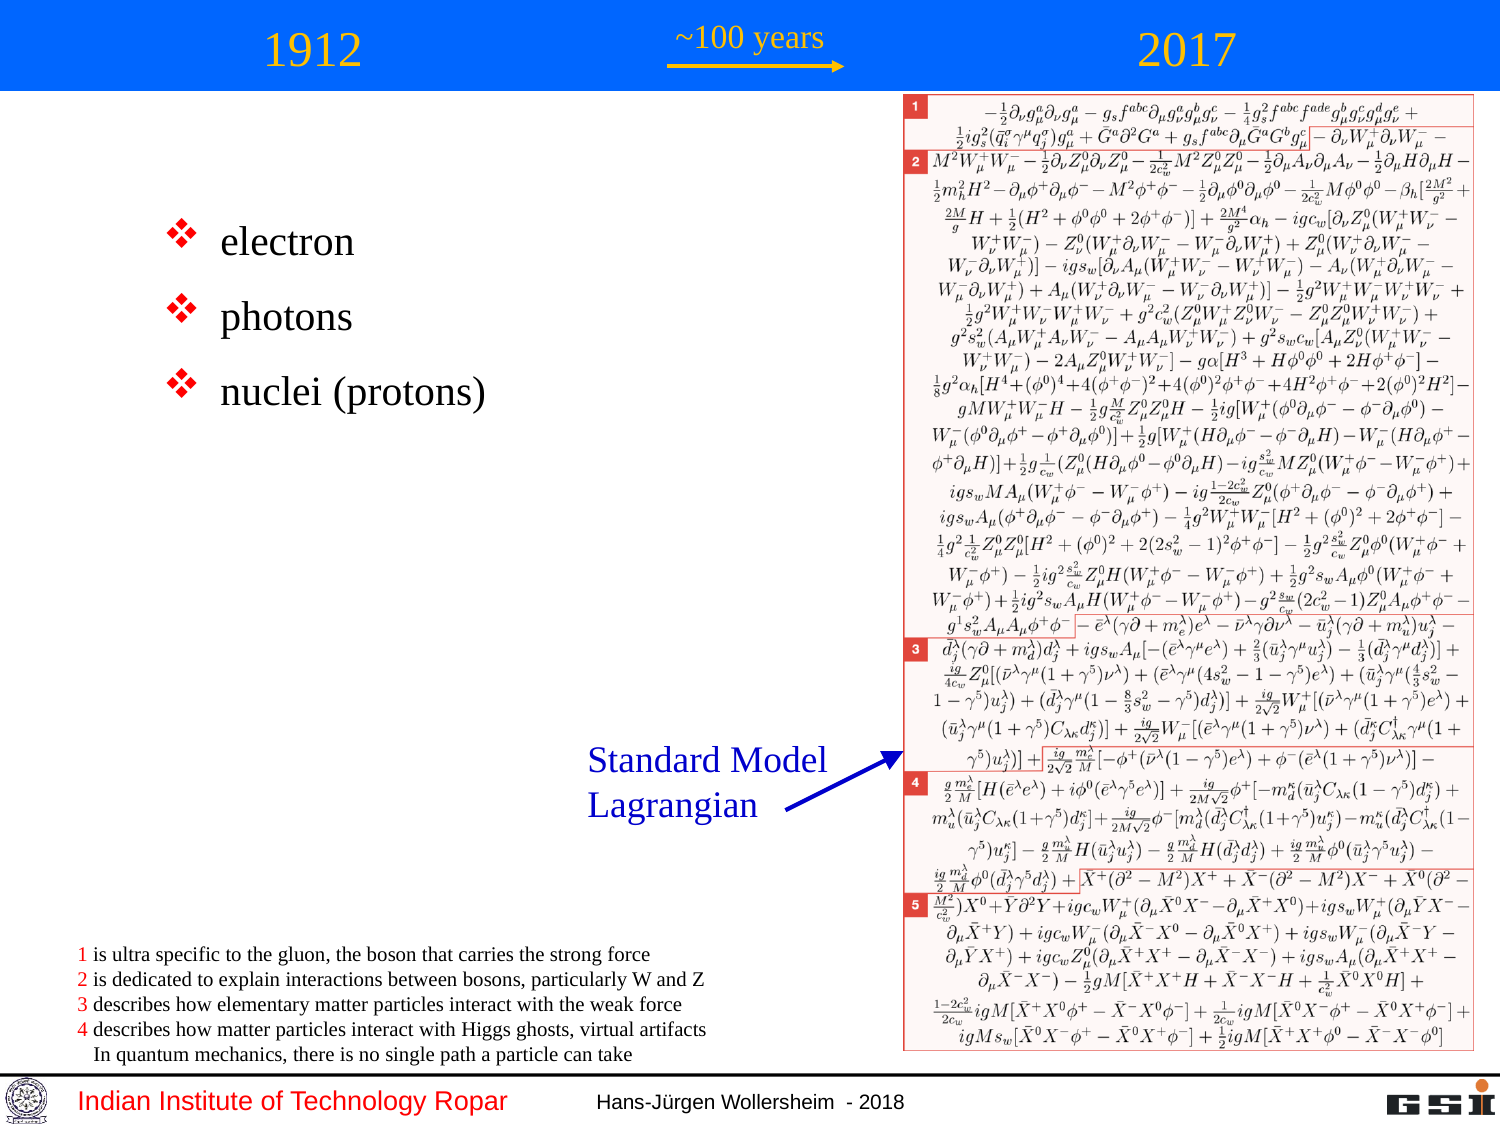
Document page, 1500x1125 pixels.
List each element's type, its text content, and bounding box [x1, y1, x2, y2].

text_box electron photons nuclei (protons) [148, 206, 502, 422]
picture [903, 94, 1474, 1051]
picture [5, 1077, 47, 1124]
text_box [785, 750, 904, 811]
picture [1387, 1079, 1495, 1115]
title 1912 ~100 years 2017 [0, 0, 1500, 91]
text_box 1 is ultra specific to the gluon, the boson that carries the strong force 2 is dedicated to explain interactions between bosons, particularly W and Z 3 describes how elementary matter particles interact with the weak force 4 describes how matter particles interact with Higgs ghosts, virtual artifacts In quantum mechanics, there is no single path a particle can take [62, 933, 728, 1073]
text_box Standard Model Lagrangian [572, 727, 844, 833]
